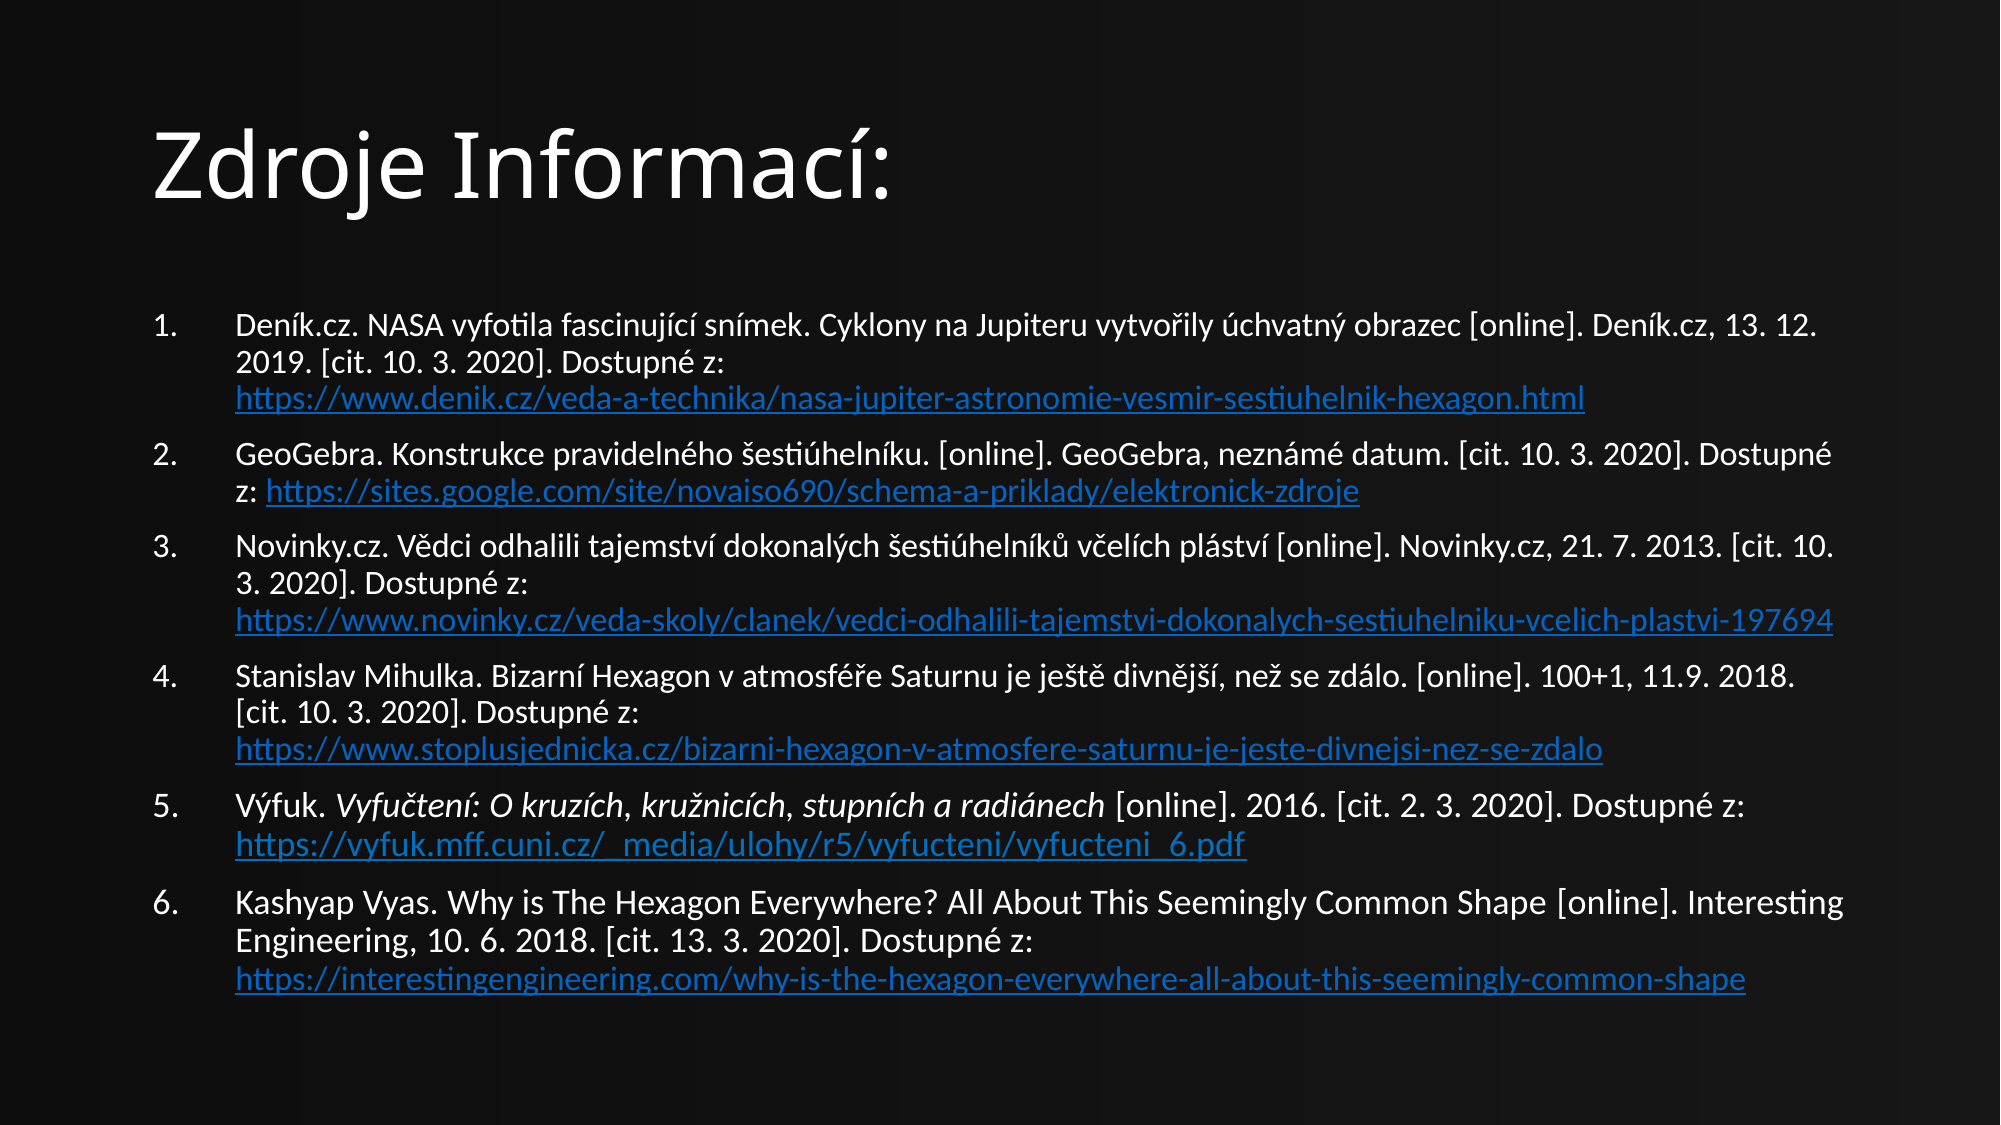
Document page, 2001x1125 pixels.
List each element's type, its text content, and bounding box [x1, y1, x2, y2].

title Zdroje Informací: [137, 59, 1863, 278]
list Deník.cz. NASA vyfotila fascinující snímek. Cyklony na Jupiteru vytvořily úchvatný obrazec [online]. Deník.cz, 13. 12. 2019. [cit. 10. 3. 2020]. Dostupné z: https://www.denik.cz/veda-a-technika/nasa-jupiter-astronomie-vesmir-sestiuhelnik-hexagon.html GeoGebra. Konstrukce pravidelného šestiúhelníku. [online]. GeoGebra, neznámé datum. [cit. 10. 3. 2020]. Dostupné z: https://sites.google.com/site/novaiso690/schema-a-priklady/elektronick-zdroje Novinky.cz. Vědci odhalili tajemství dokonalých šestiúhelníků včelích pláství [online]. Novinky.cz, 21. 7. 2013. [cit. 10. 3. 2020]. Dostupné z: https://www.novinky.cz/veda-skoly/clanek/vedci-odhalili-tajemstvi-dokonalych-sestiuhelniku-vcelich-plastvi-197694 Stanislav Mihulka. Bizarní Hexagon v atmosféře Saturnu je ještě divnější, než se zdálo. [online]. 100+1, 11.9. 2018. [cit. 10. 3. 2020]. Dostupné z: https://www.stoplusjednicka.cz/bizarni-hexagon-v-atmosfere-saturnu-je-jeste-divnejsi-nez-se-zdalo Výfuk. Vyfučtení: O kruzích, kružnicích, stupních a radiánech [online]. 2016. [cit. 2. 3. 2020]. Dostupné z: https://vyfuk.mff.cuni.cz/_media/ulohy/r5/vyfucteni/vyfucteni_6.pdf Kashyap Vyas. Why is The Hexagon Everywhere? All About This Seemingly Common Shape [online]. Interesting Engineering, 10. 6. 2018. [cit. 13. 3. 2020]. Dostupné z: https://interestingengineering.com/why-is-the-hexagon-everywhere-all-about-this-seemingly-common-shape [137, 299, 1863, 1014]
